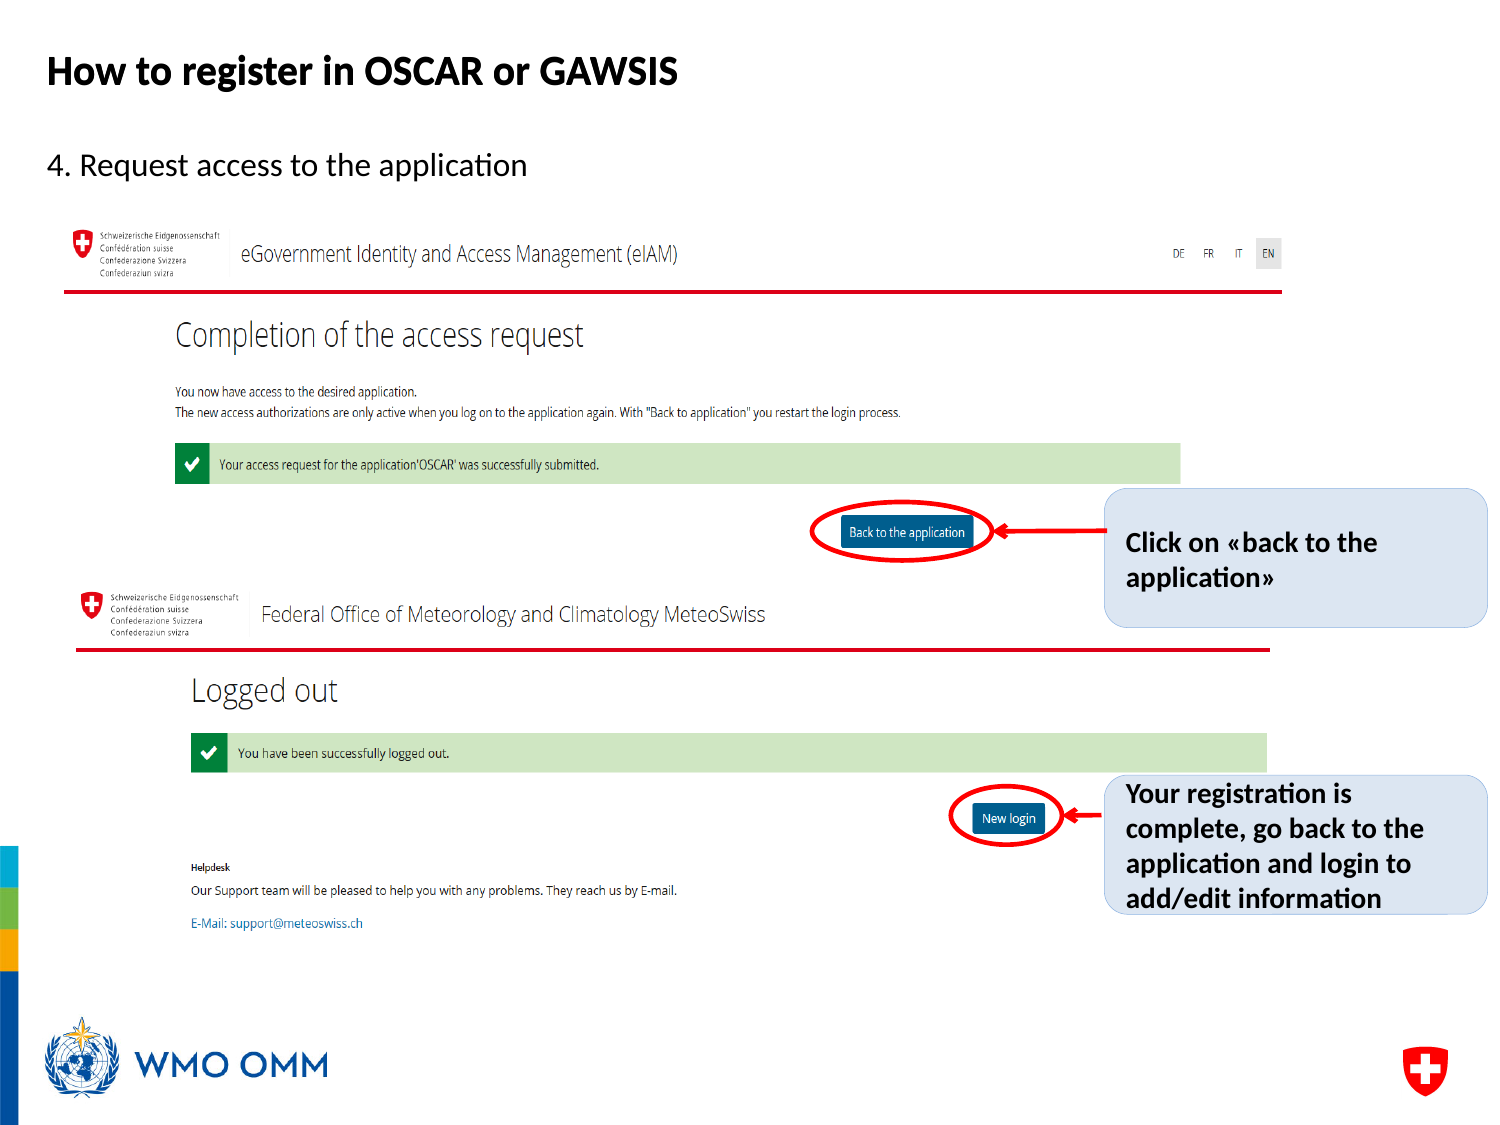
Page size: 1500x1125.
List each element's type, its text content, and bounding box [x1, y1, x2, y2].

picture [64, 219, 1282, 575]
text_box Your registration is complete, go back to the application and login to add/edit information [1275, 772, 1490, 917]
picture [0, 585, 1270, 1125]
text_box How to register in OSCAR or GAWSIS 4. Request access to the application [32, 36, 694, 271]
text_box Click on «back to the application» [1102, 486, 1490, 630]
